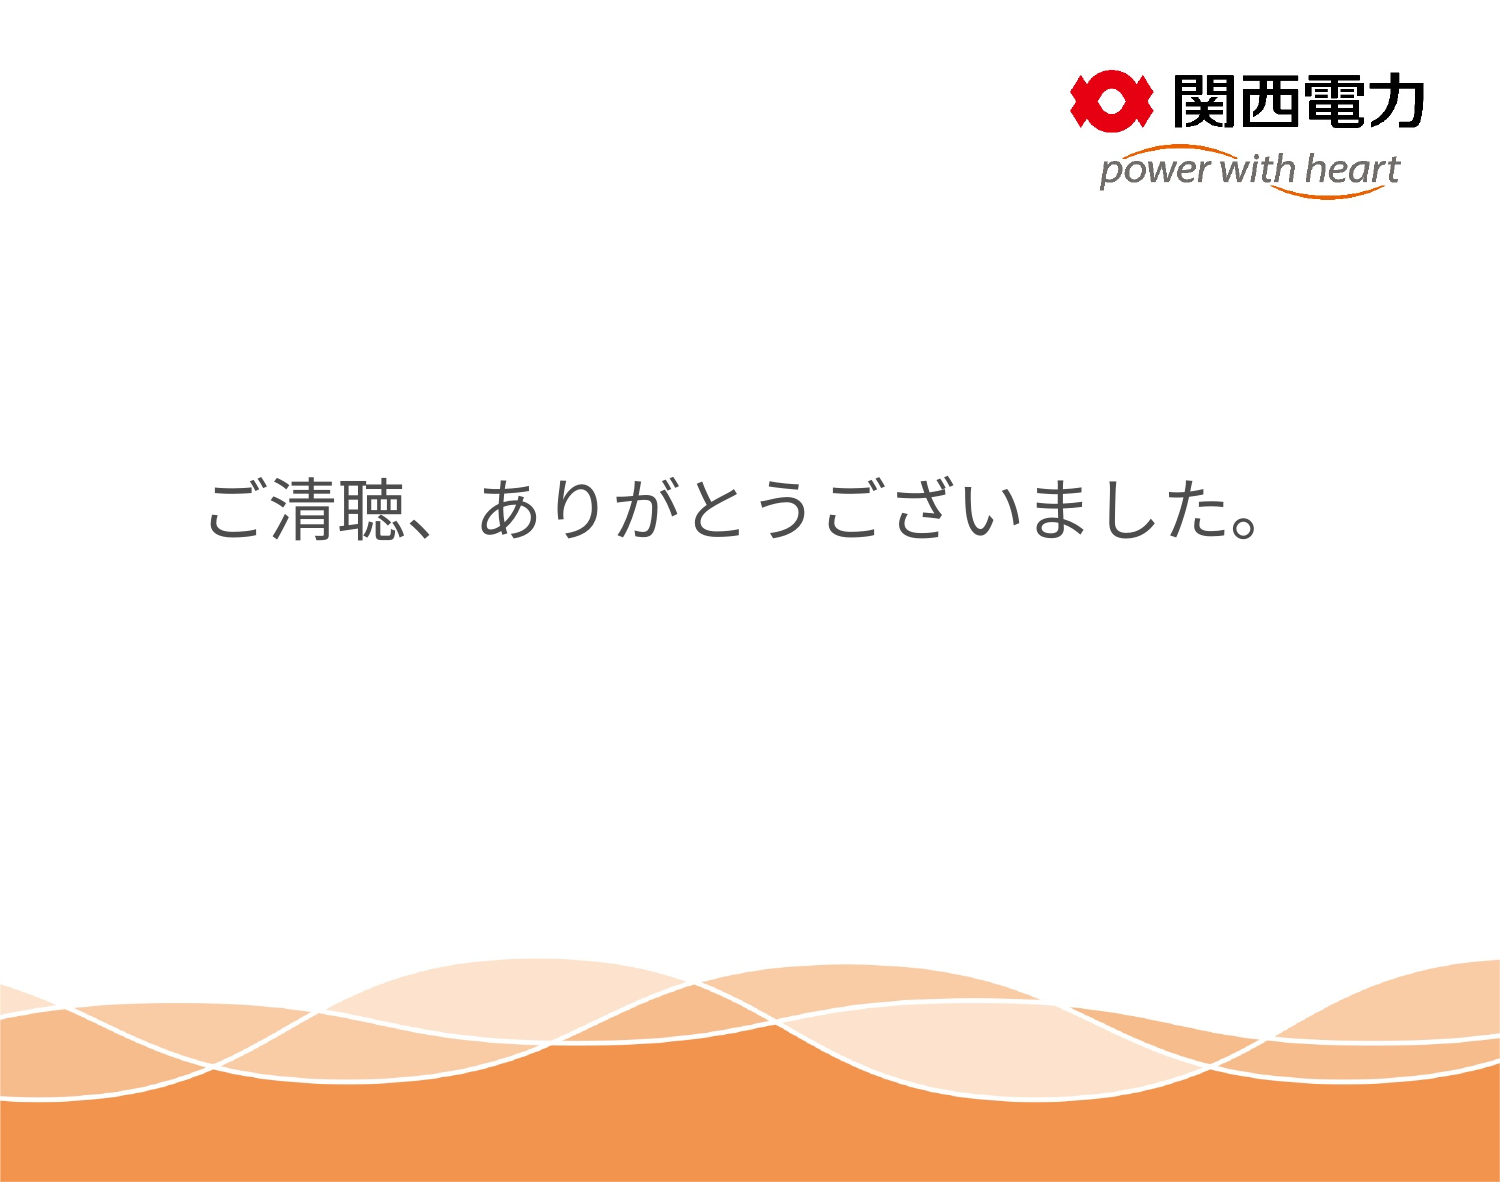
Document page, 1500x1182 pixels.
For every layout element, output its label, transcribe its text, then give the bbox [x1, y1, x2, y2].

text_box ご清聴、ありがとうございました。 [0, 392, 1500, 598]
picture [0, 951, 1500, 1182]
picture [1058, 57, 1436, 214]
